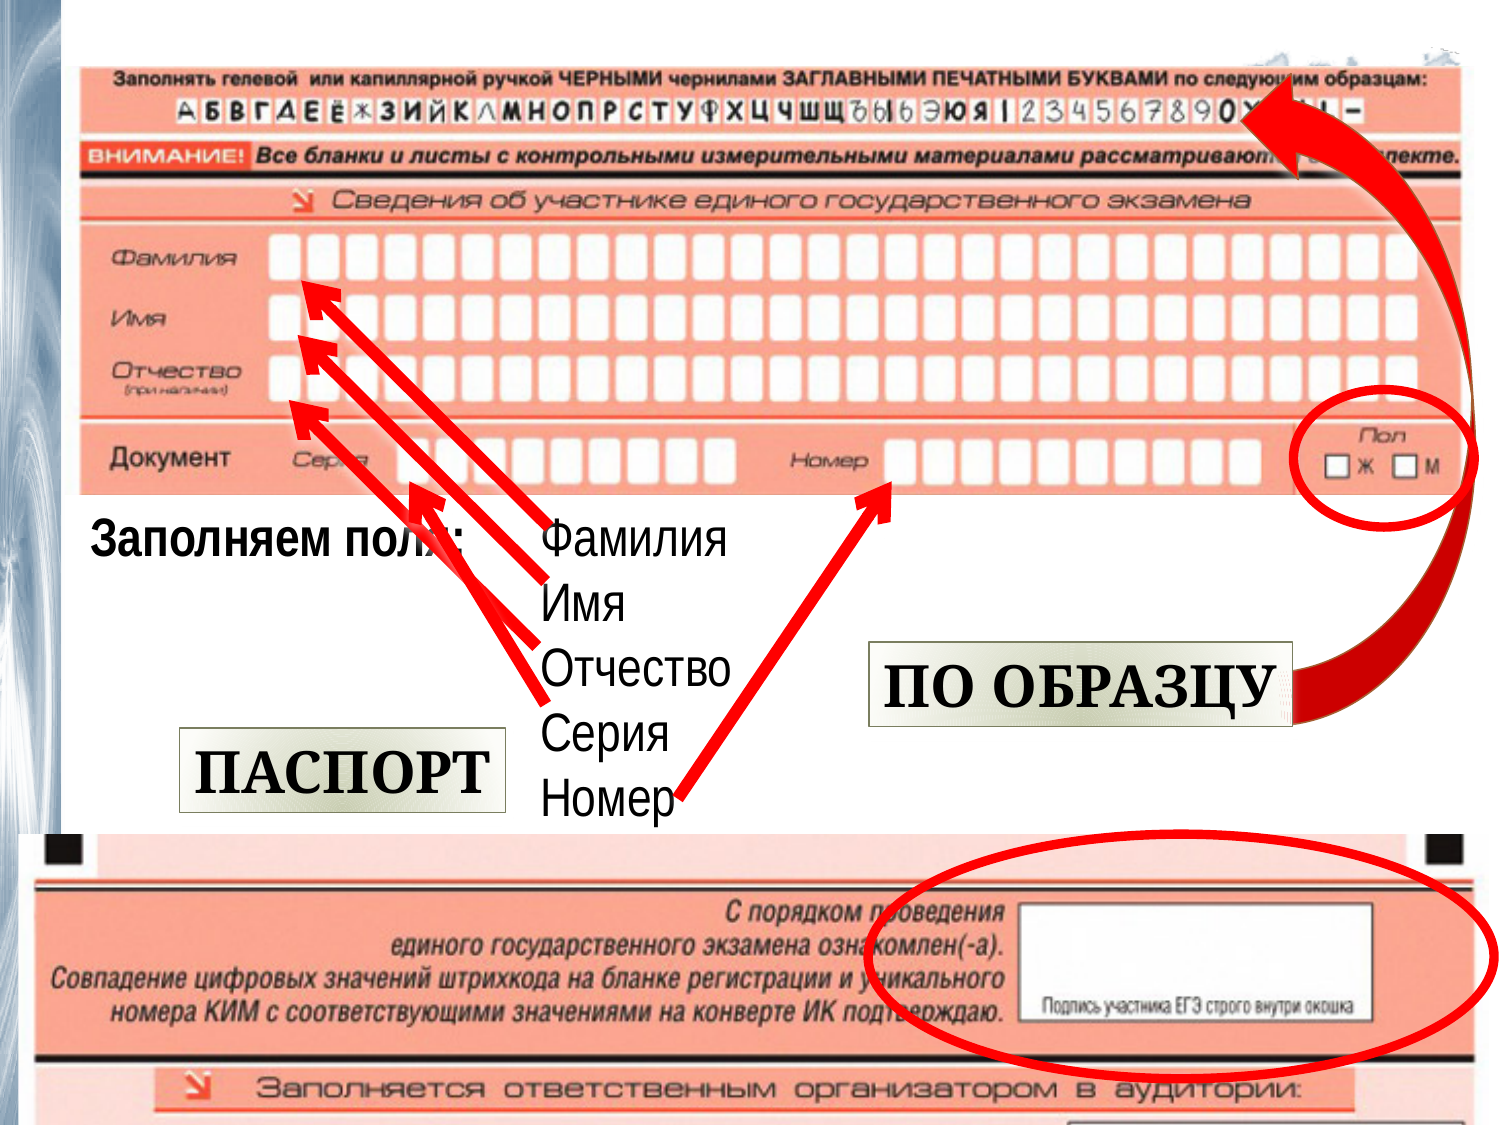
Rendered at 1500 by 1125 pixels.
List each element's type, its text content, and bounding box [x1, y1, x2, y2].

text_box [288, 399, 537, 647]
picture [64, 66, 1475, 495]
picture [17, 833, 1490, 1125]
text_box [409, 480, 546, 705]
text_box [300, 280, 550, 339]
text_box [1316, 507, 1451, 530]
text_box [674, 480, 893, 799]
list Заполняем поля: Фамилия Имя Отчество Серия Номер [74, 507, 1426, 833]
text_box [1299, 506, 1472, 725]
text_box ПАСПОРТ [179, 727, 506, 813]
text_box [297, 334, 546, 480]
text_box ПО ОБРАЗЦУ [898, 641, 1293, 727]
